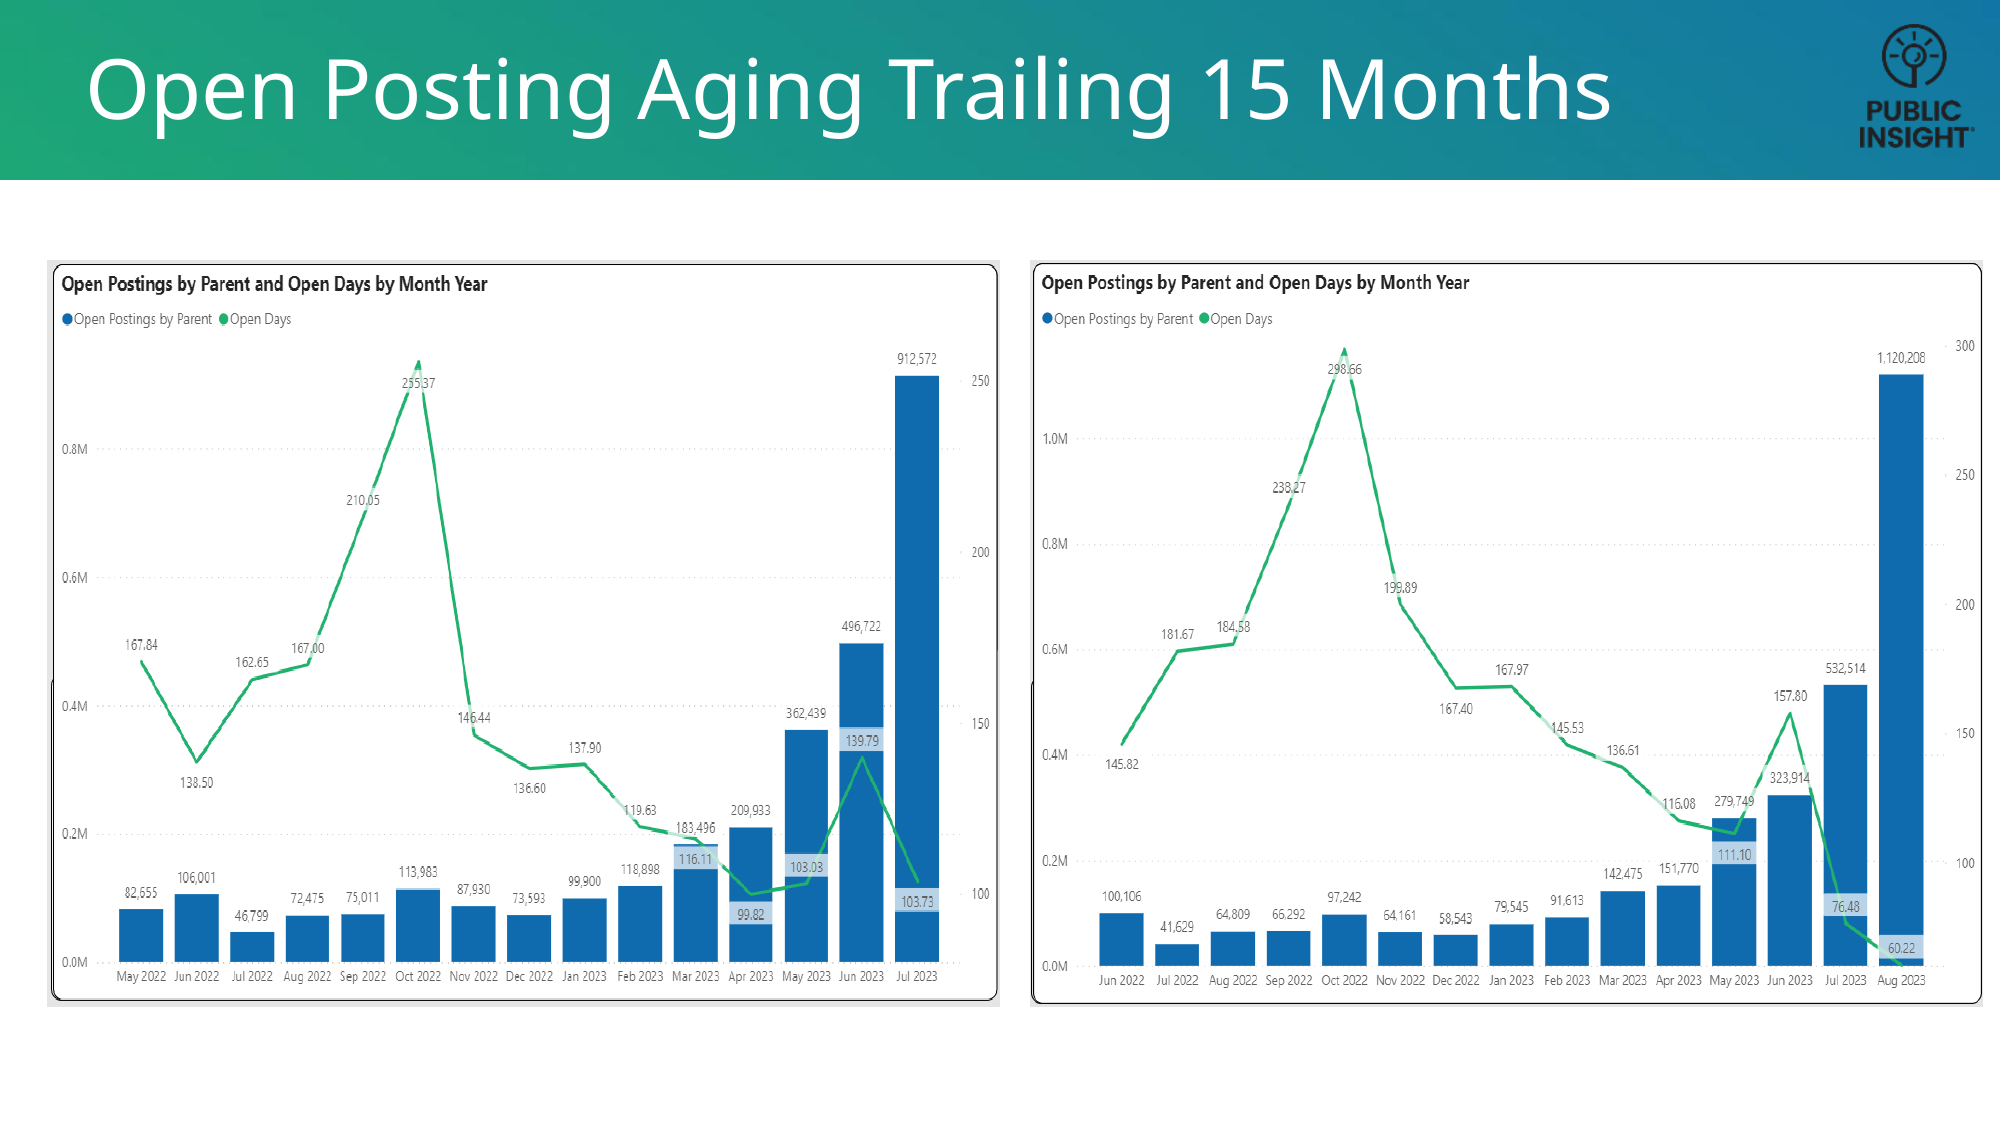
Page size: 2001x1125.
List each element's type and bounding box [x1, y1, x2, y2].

picture [1030, 260, 1983, 1007]
picture [0, 0, 2000, 180]
picture [47, 260, 1000, 1007]
